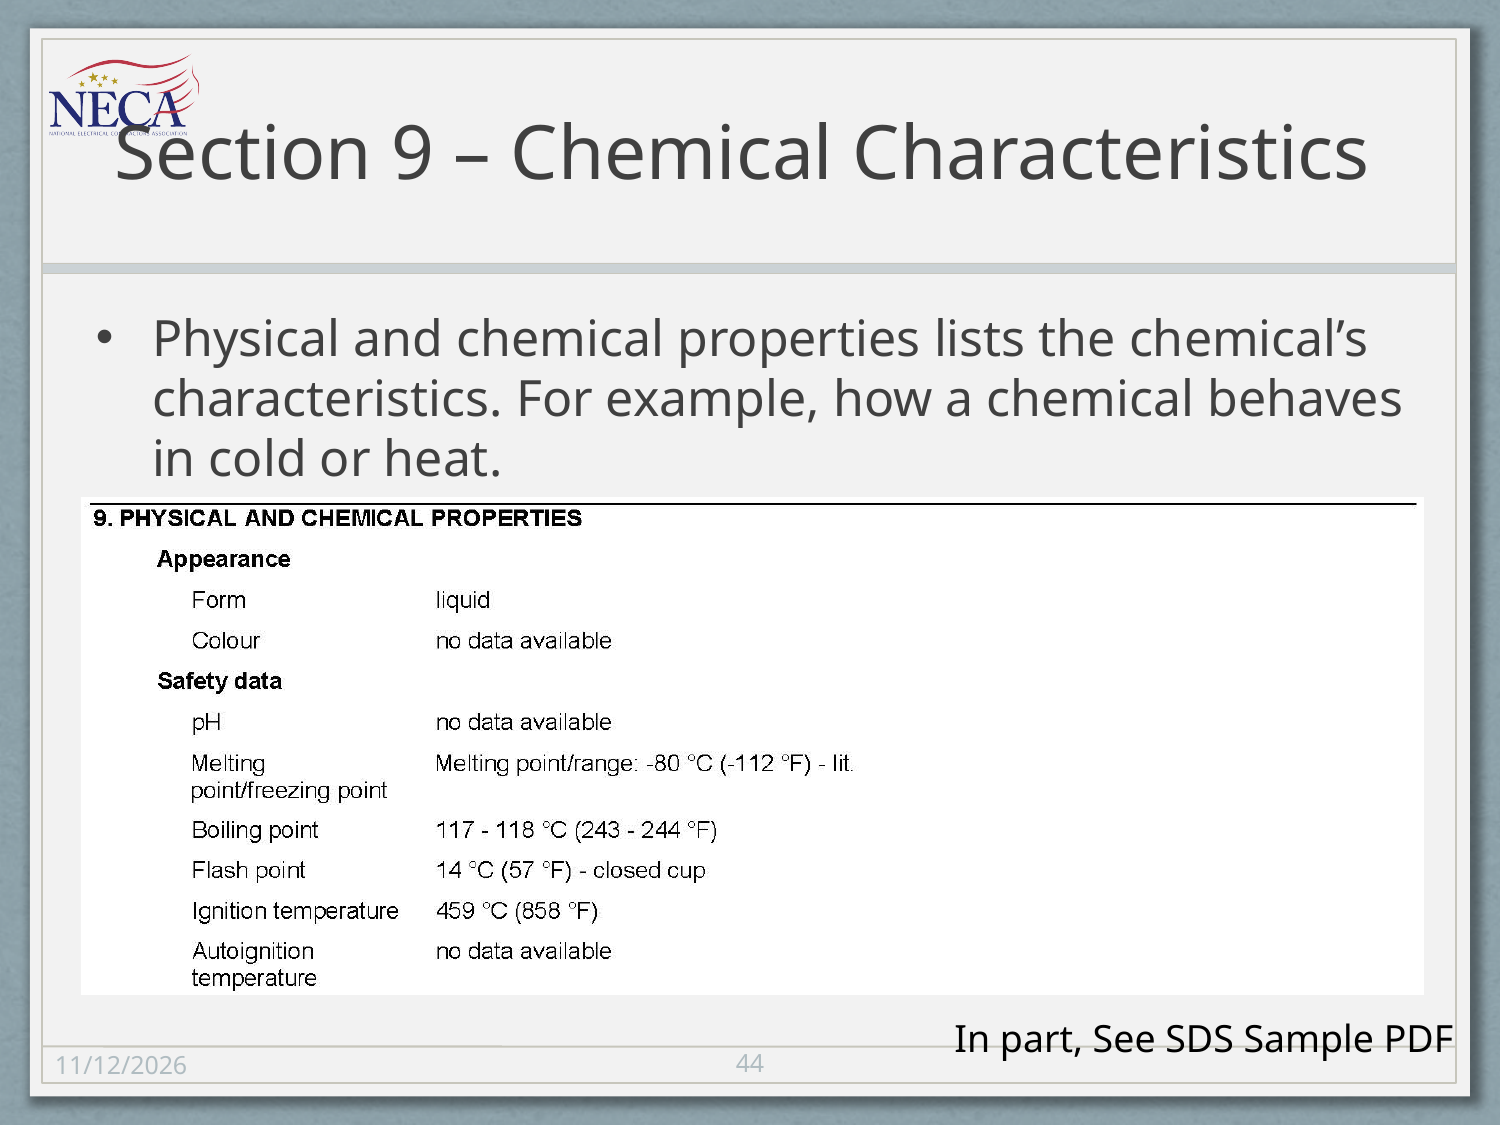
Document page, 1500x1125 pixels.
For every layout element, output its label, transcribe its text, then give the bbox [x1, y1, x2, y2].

list Physical and chemical properties lists the chemical’s characteristics. For example, how a chemical behaves in cold or heat. [80, 298, 1424, 490]
slide_number 44 [687, 1042, 813, 1088]
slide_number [39, 1045, 390, 1088]
picture [80, 496, 1425, 996]
title Section 9 – Chemical Characteristics [80, 40, 1424, 260]
text_box In part, See SDS Sample PDF [939, 1007, 1469, 1068]
picture [41, 39, 208, 144]
